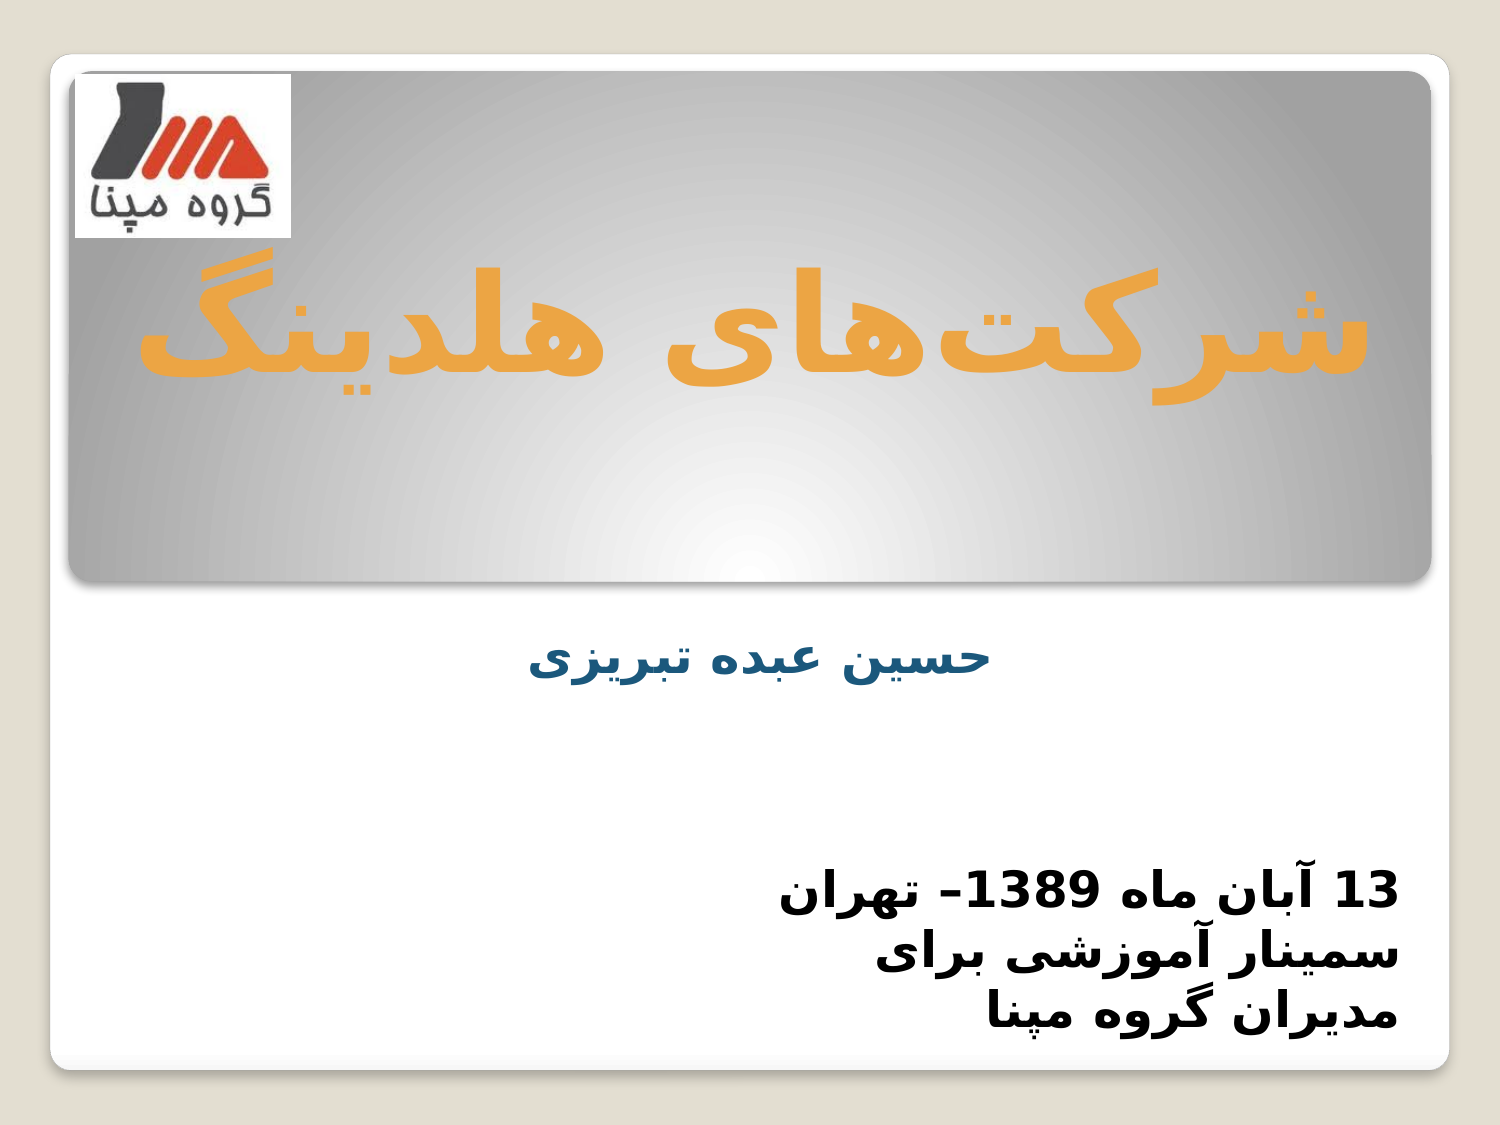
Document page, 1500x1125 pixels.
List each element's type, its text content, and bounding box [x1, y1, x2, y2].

title شرکت‌های هلدینگ [118, 437, 1394, 604]
subtitle حسین عبده تبریزی [118, 604, 1394, 775]
text_box 13 آبان ماه 1389– تهران سمینار آموزشی برای مدیران گروه مپنا [762, 849, 1417, 1045]
picture [74, 74, 291, 238]
